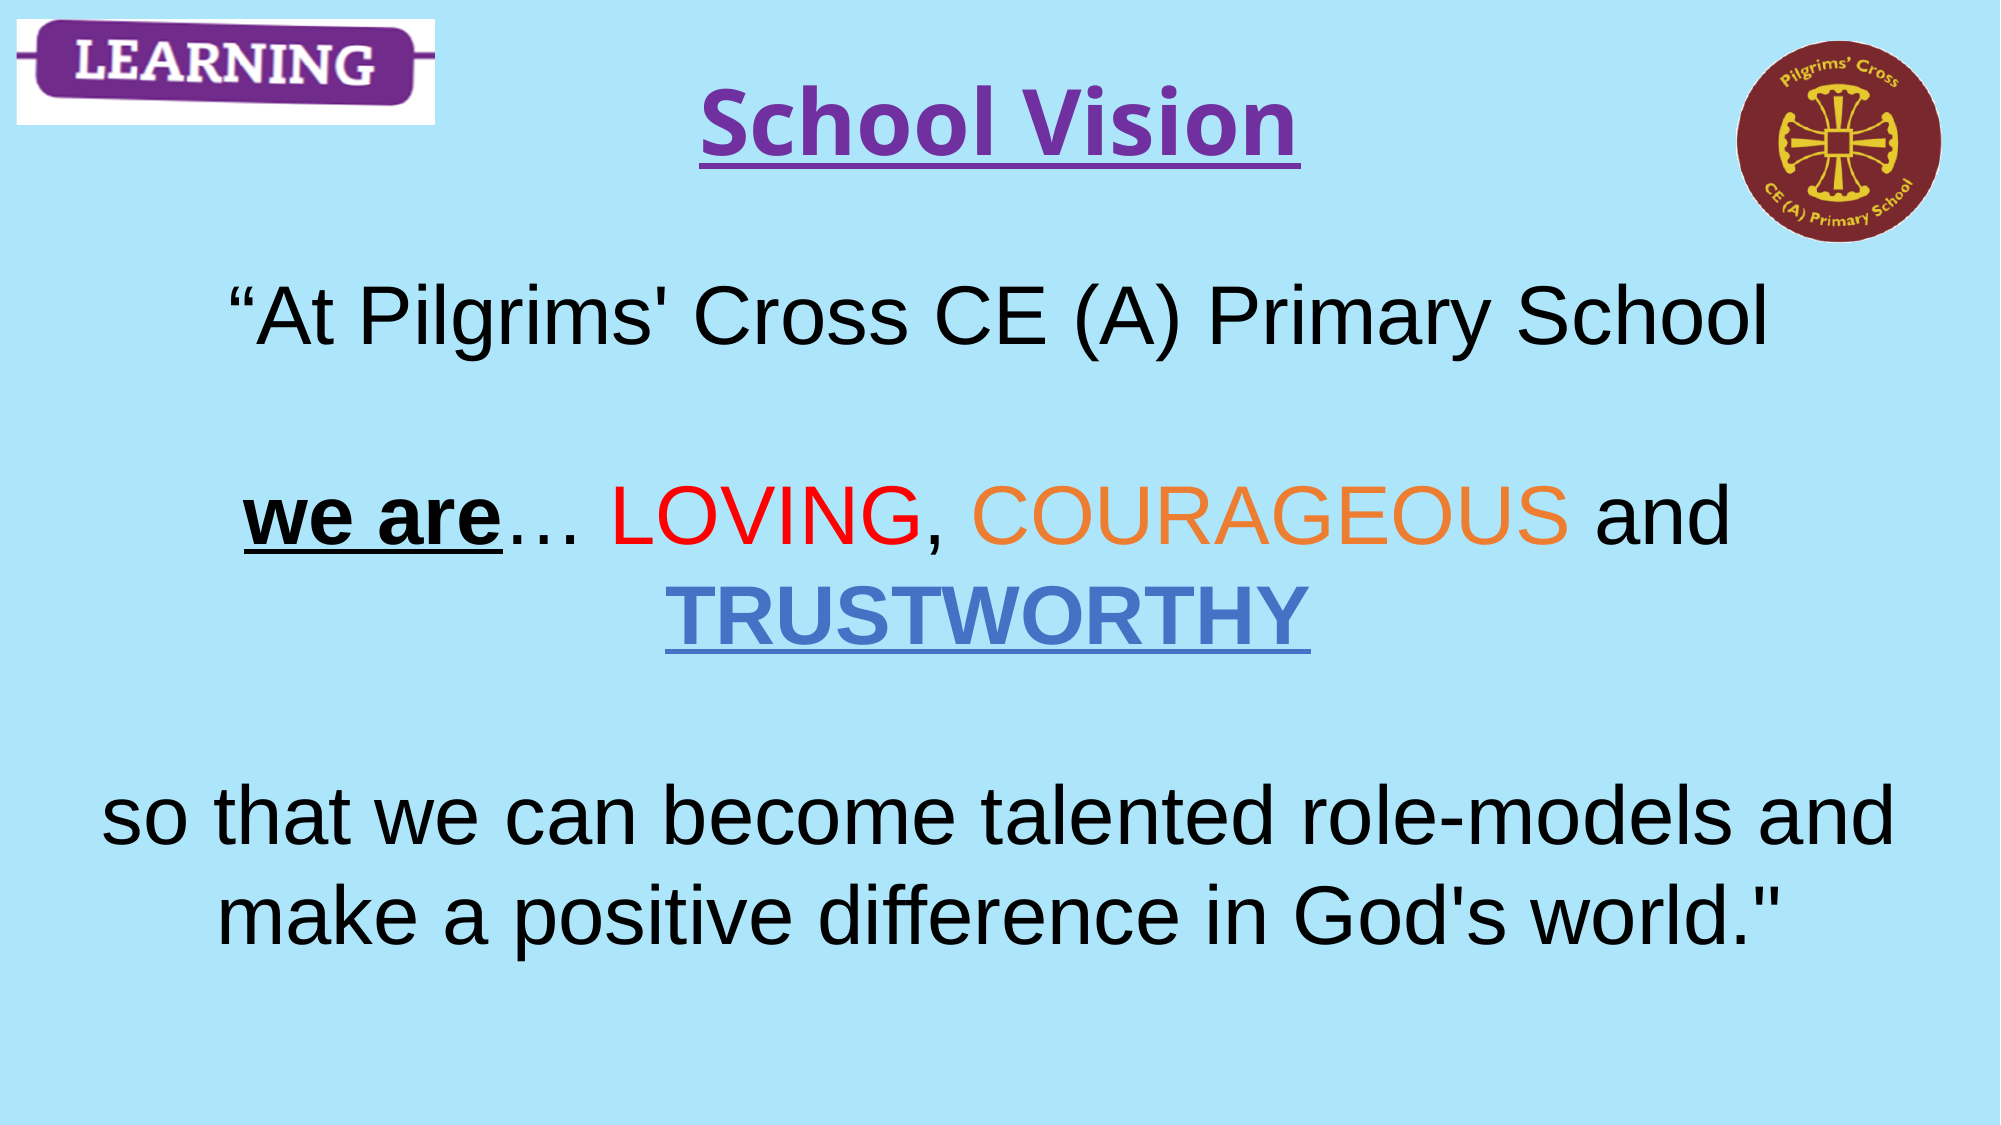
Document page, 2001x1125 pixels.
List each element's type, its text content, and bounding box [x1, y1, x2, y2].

title School Vision [137, 17, 1863, 235]
picture [1736, 36, 1944, 254]
picture [16, 19, 435, 125]
text_box “At Pilgrims' Cross CE (A) Primary School we are… LOVING, COURAGEOUS and TRUSTWORTHY so that we can become talented role-models and make a positive difference in God's world." [29, 253, 1970, 969]
